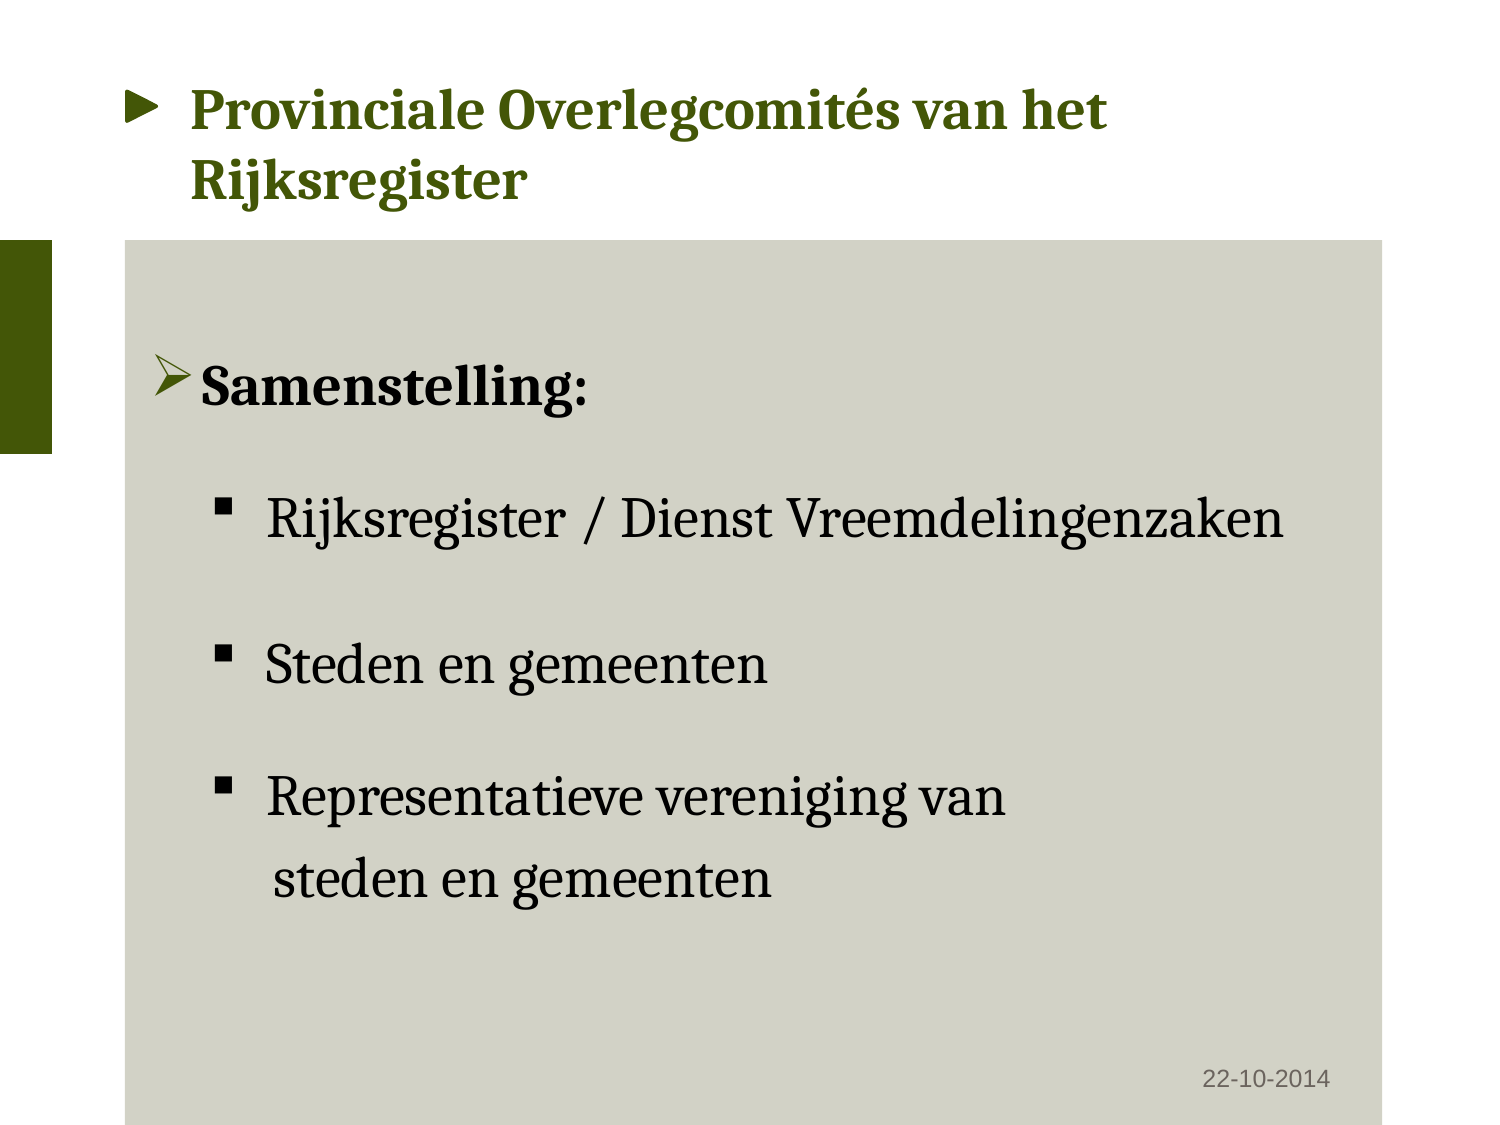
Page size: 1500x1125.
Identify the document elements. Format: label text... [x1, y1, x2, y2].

text_box 22-10-2014 [1187, 1055, 1388, 1088]
title Provinciale Overlegcomités van het Rijksregister [124, 87, 1338, 196]
list Samenstelling: Rijksregister / Dienst Vreemdelingenzaken Steden en gemeenten Representatieve vereniging van steden en gemeenten [149, 312, 1363, 1051]
